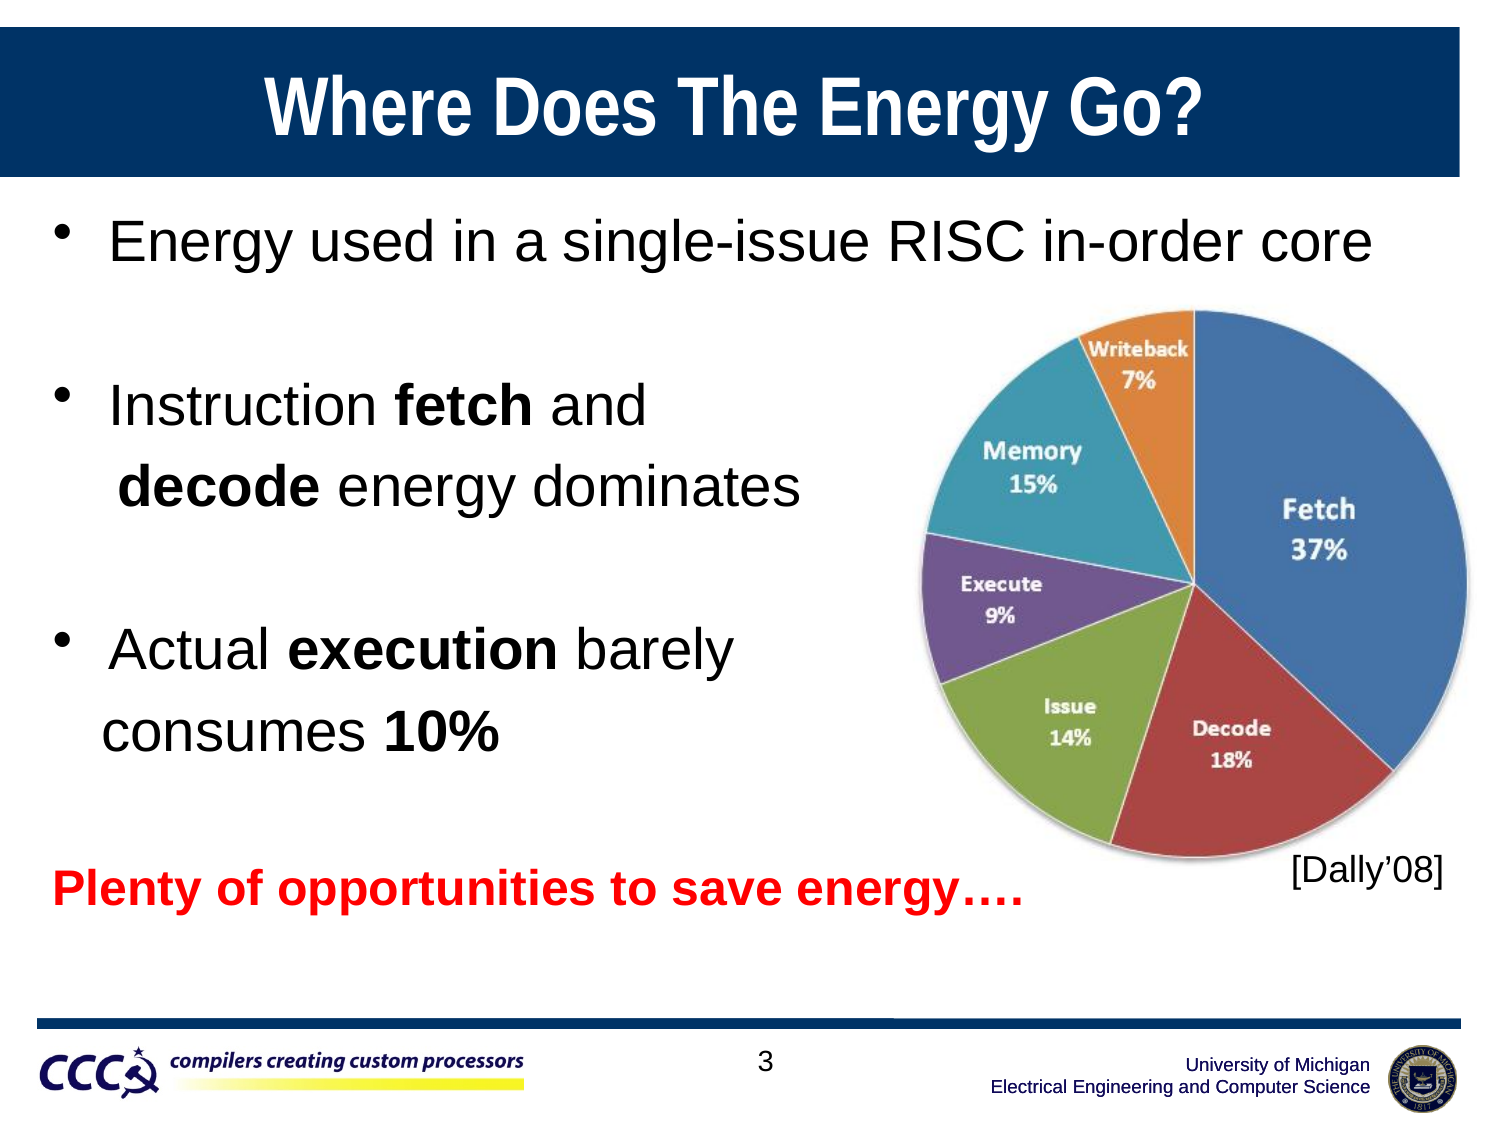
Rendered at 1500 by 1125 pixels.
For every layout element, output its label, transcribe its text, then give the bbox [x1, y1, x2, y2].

picture [37, 1046, 524, 1102]
text_box [Dally’08] [1276, 877, 1460, 898]
picture [912, 299, 1477, 869]
title Where Does The Energy Go? [33, 29, 1438, 175]
list Energy used in a single-issue RISC in-order core Instruction fetch and decode energy dominates Actual execution barely consumes 10% Plenty of opportunities to save energy…. [37, 195, 1500, 976]
slide_number 3 [590, 1034, 941, 1113]
